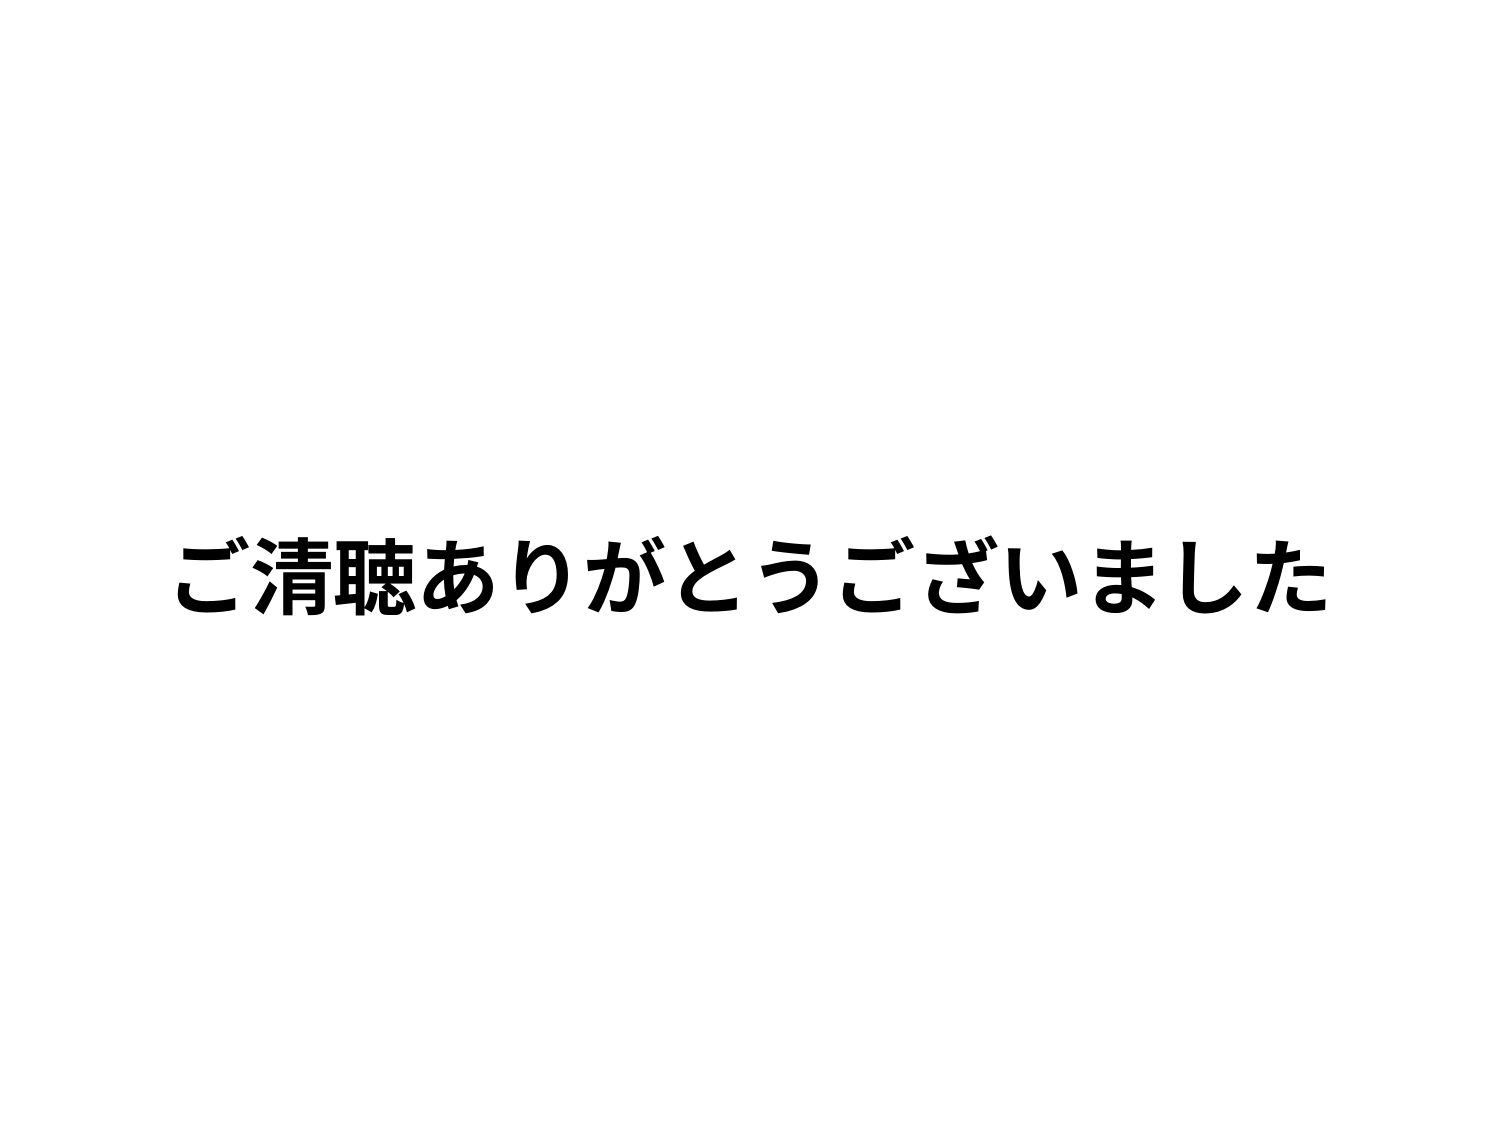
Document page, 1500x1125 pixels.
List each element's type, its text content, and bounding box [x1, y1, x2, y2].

list ご清聴ありがとうございました [103, 528, 1397, 640]
